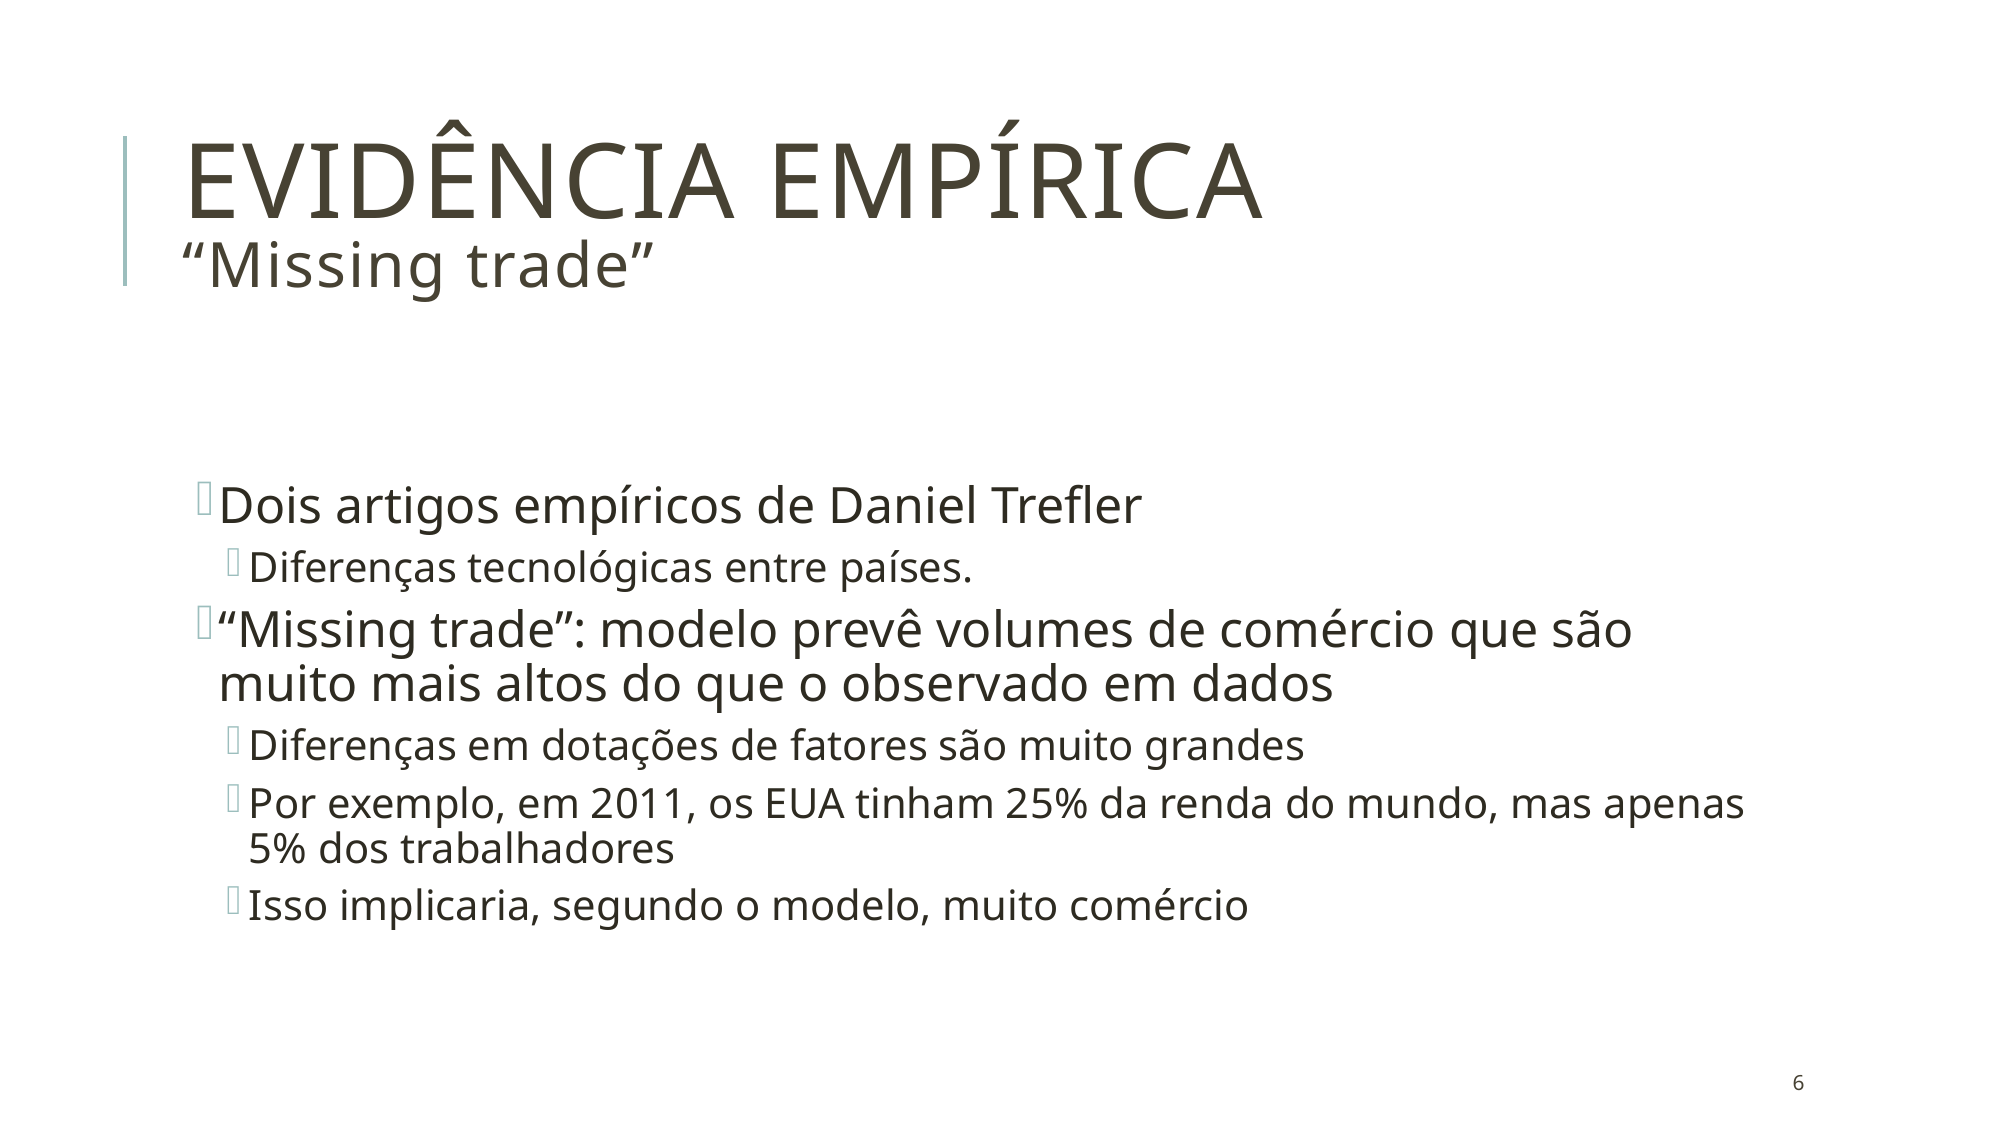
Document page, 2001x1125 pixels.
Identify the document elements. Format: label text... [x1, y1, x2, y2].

text_box EVIDÊNCIA EMPÍRICA “Missing trade” [167, 95, 1971, 342]
slide_number 6 [1777, 1061, 1938, 1107]
list Dois artigos empíricos de Daniel Trefler Diferenças tecnológicas entre países. “Missing trade”: modelo prevê volumes de comércio que são muito mais altos do que o observado em dados Diferenças em dotações de fatores são muito grandes Por exemplo, em 2011, os EUA tinham 25% da renda do mundo, mas apenas 5% dos trabalhadores Isso implicaria, segundo o modelo, muito comércio [168, 375, 1763, 1035]
